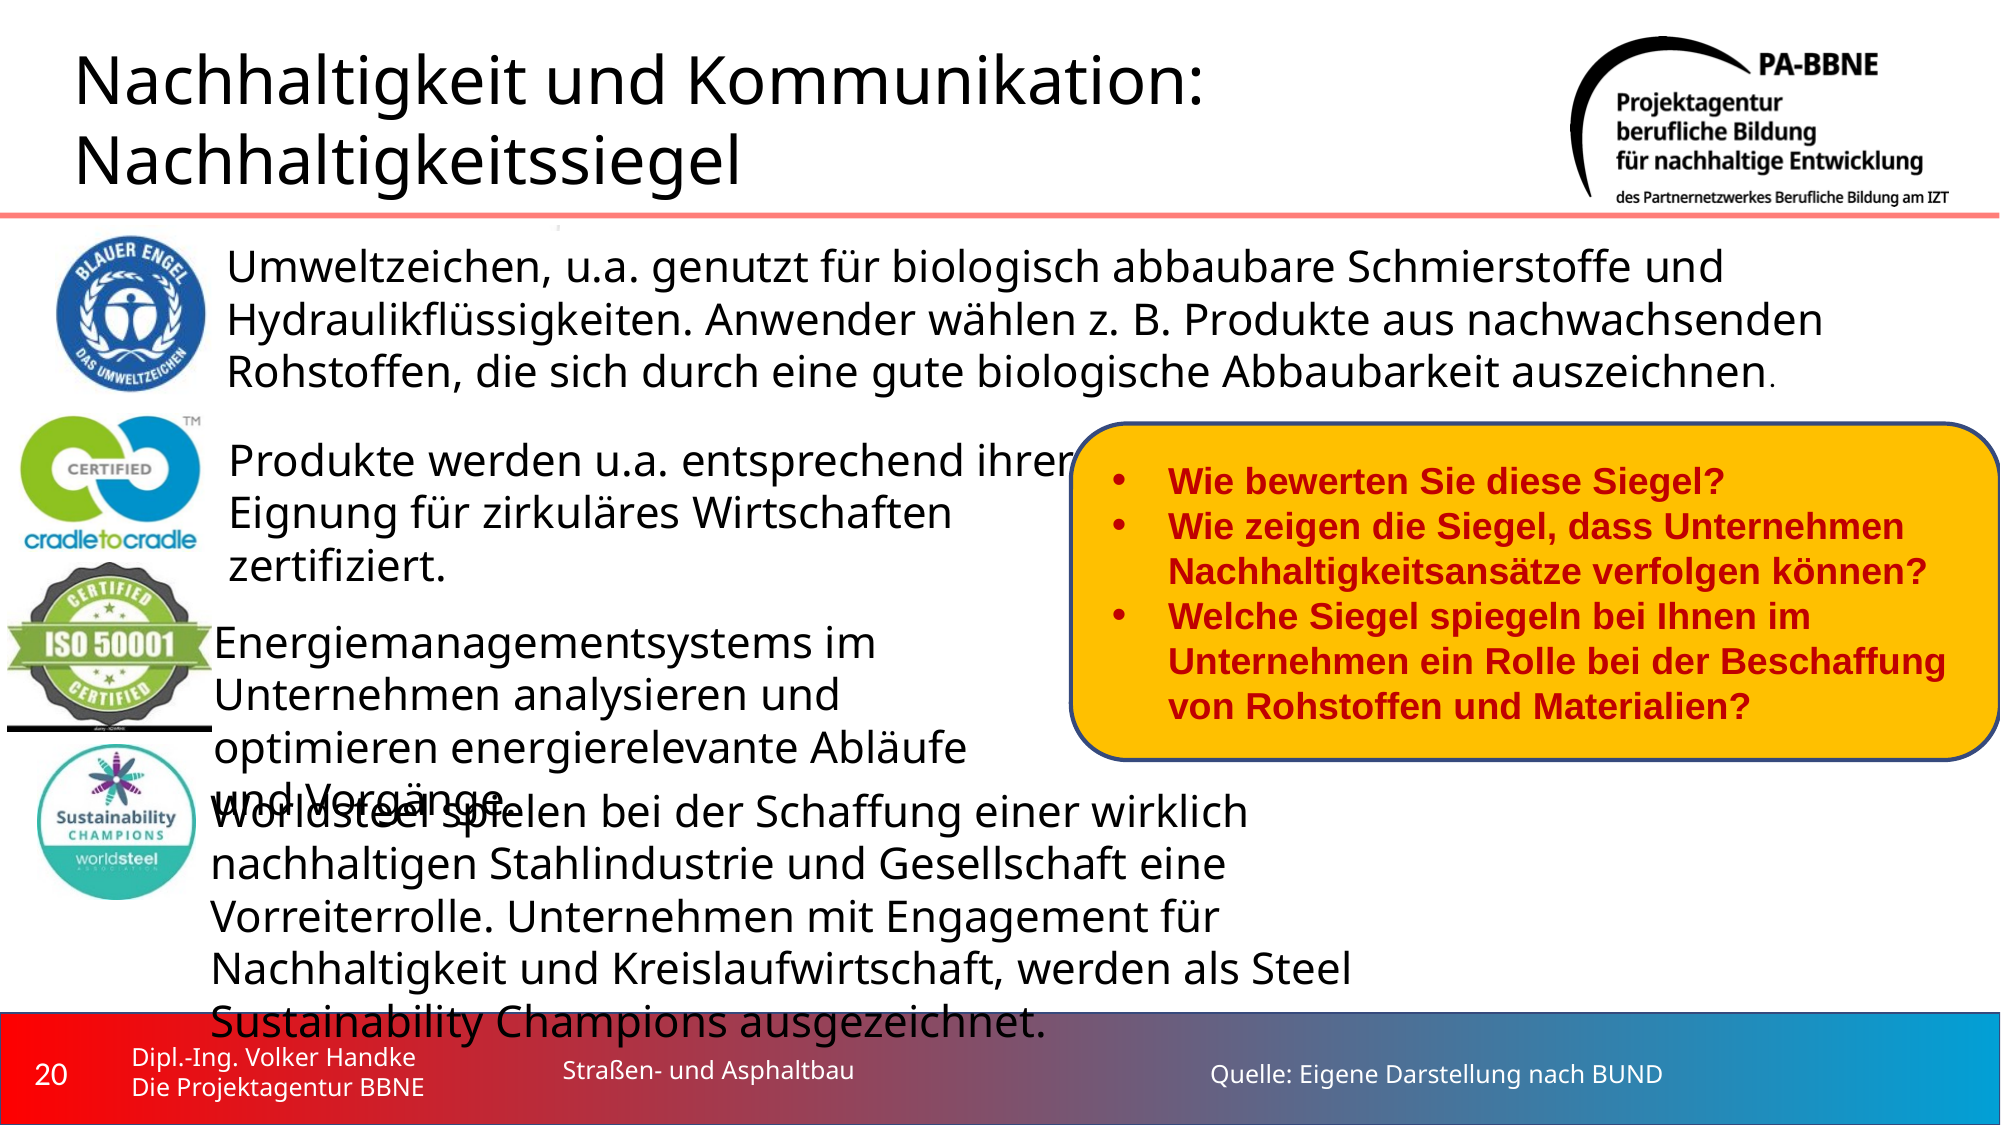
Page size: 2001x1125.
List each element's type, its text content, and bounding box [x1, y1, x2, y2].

picture [36, 743, 196, 900]
slide_number 20 [0, 1026, 102, 1118]
text_box Worldsteel spielen bei der Schaffung einer wirklich nachhaltigen Stahlindustrie und Gesellschaft eine Vorreiterrolle. Unternehmen mit Engagement für Nachhaltigkeit und Kreislaufwirtschaft, werden als Steel Sustainability Champions ausgezeichnet. [195, 775, 1528, 1054]
picture [7, 413, 214, 732]
text_box Energiemanagementsystems im Unternehmen analysieren und optimieren energierelevante Abläufe und Vorgänge. [198, 607, 1071, 833]
text_box Wie bewerten Sie diese Siegel? Wie zeigen die Siegel, dass Unternehmen Nachhaltigkeitsansätze verfolgen können? Welche Siegel spiegeln bei Ihnen im Unternehmen ein Rolle bei der Beschaffung von Rohstoffen und Materialien? [1070, 423, 2000, 761]
text_box Umweltzeichen, u.a. genutzt für biologisch abbaubare Schmierstoffe und Hydraulikflüssigkeiten. Anwender wählen z. B. Produkte aus nachwachsenden Rohstoffen, die sich durch eine gute biologische Abbaubarkeit auszeichnen. [211, 231, 2000, 404]
text_box Dipl.-Ing. Volker Handke Die Projektagentur BBNE [116, 1025, 533, 1118]
picture [54, 225, 560, 395]
text_box Quelle: Eigene Darstellung nach BUND [1195, 1025, 1953, 1118]
title Nachhaltigkeit und Kommunikation: Nachhaltigkeitssiegel [59, 29, 1536, 207]
text_box Produkte werden u.a. entsprechend ihrer Eignung für zirkuläres Wirtschaften zertifiziert. [216, 425, 1112, 598]
picture [1570, 36, 1949, 207]
text_box Straßen- und Asphaltbau [547, 1022, 965, 1116]
